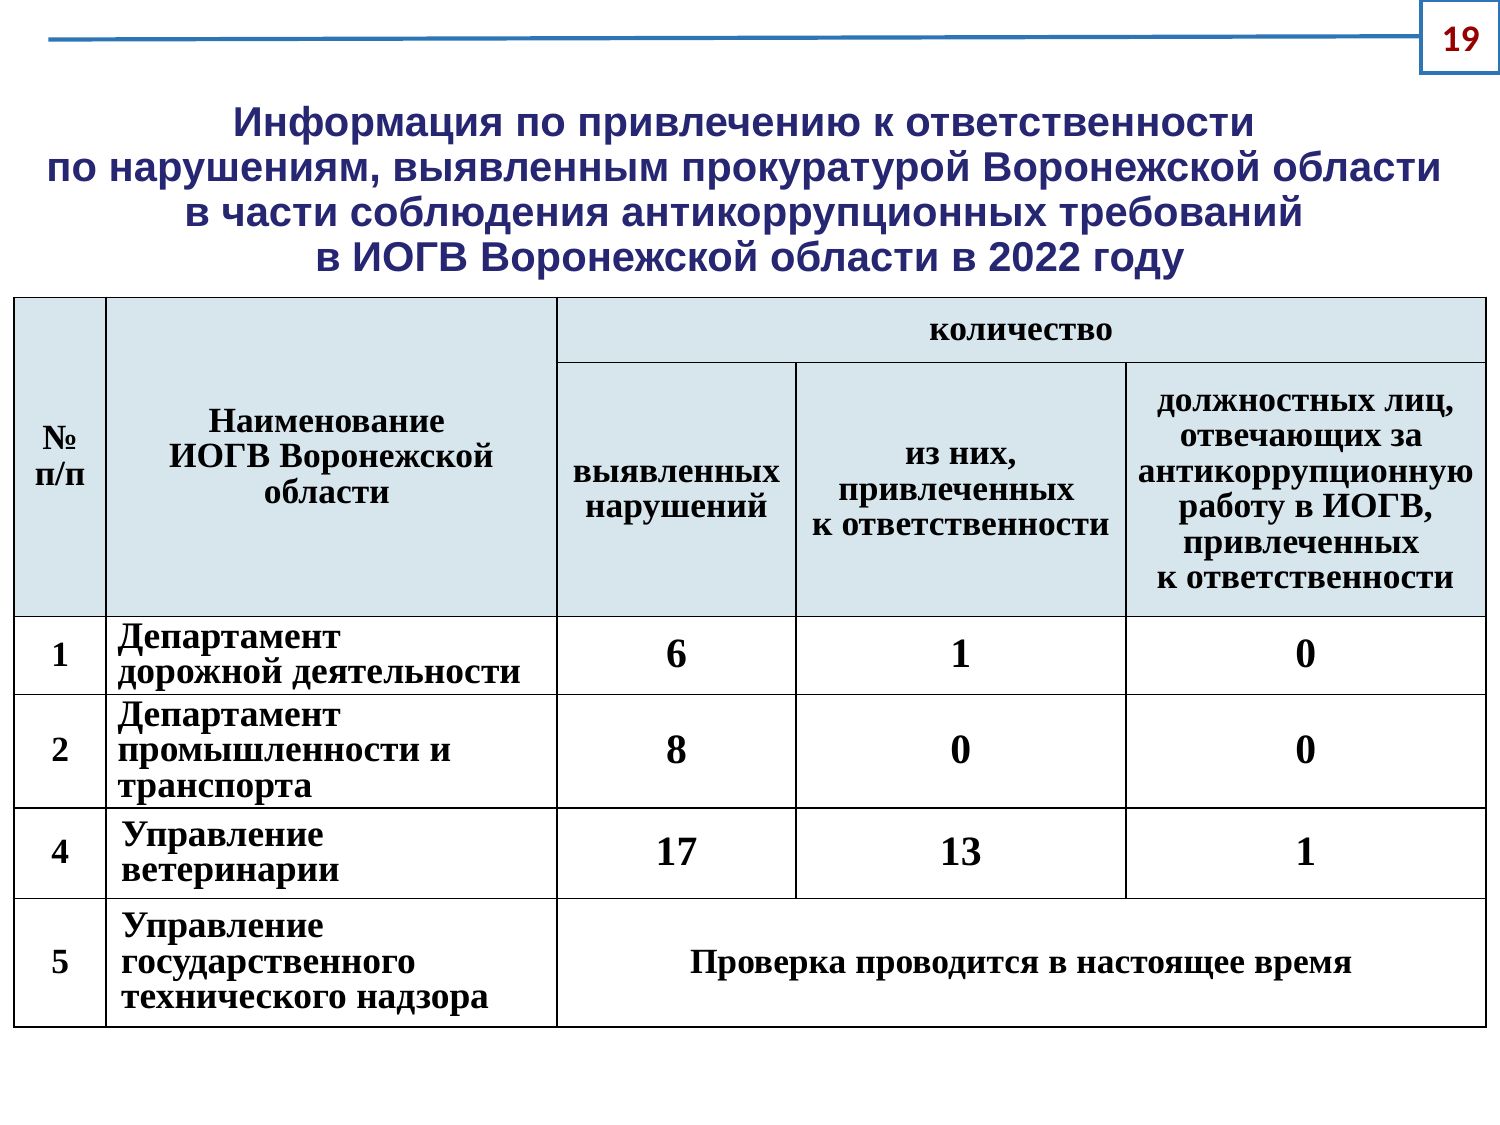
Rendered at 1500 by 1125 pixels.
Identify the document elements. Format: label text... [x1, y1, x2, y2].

table_cell 4 [15, 809, 105, 898]
table_header количество [558, 298, 1485, 362]
table_cell 17 [558, 809, 795, 898]
table_cell 1 [1127, 809, 1485, 898]
table_cell 5 [15, 899, 105, 1026]
table_cell Департамент промышленности и транспорта [107, 695, 556, 807]
table_cell из них, привлеченных к ответственности [797, 363, 1125, 616]
table_header Наименование ИОГВ Воронежской области [107, 298, 556, 616]
table_header № п/п [15, 298, 105, 616]
title Информация по привлечению к ответственности по нарушениям, выявленным прокуратурой Воронежской области в части соблюдения антикоррупционных требований в ИОГВ Воронежской области в 2022 году [0, 82, 1500, 298]
table_cell Департамент дорожной деятельности [107, 617, 556, 694]
table_cell 0 [1127, 617, 1485, 694]
table_cell Управление государственного технического надзора [107, 899, 556, 1026]
table_cell 1 [797, 617, 1125, 694]
table_cell 0 [797, 695, 1125, 807]
table_cell 1 [15, 617, 105, 694]
table_cell 2 [15, 695, 105, 807]
table_cell 13 [797, 809, 1125, 898]
table_cell выявленных нарушений [558, 363, 795, 616]
table_cell 0 [1127, 695, 1485, 807]
table_cell 6 [558, 617, 795, 694]
table_cell 8 [558, 695, 795, 807]
table_cell должностных лиц, отвечающих за антикоррупционную работу в ИОГВ, привлеченных к ответственности [1127, 363, 1485, 616]
text_box 19 [48, 0, 1500, 74]
table_cell Управление ветеринарии [107, 809, 556, 898]
table_cell Проверка проводится в настоящее время [558, 899, 1485, 1026]
